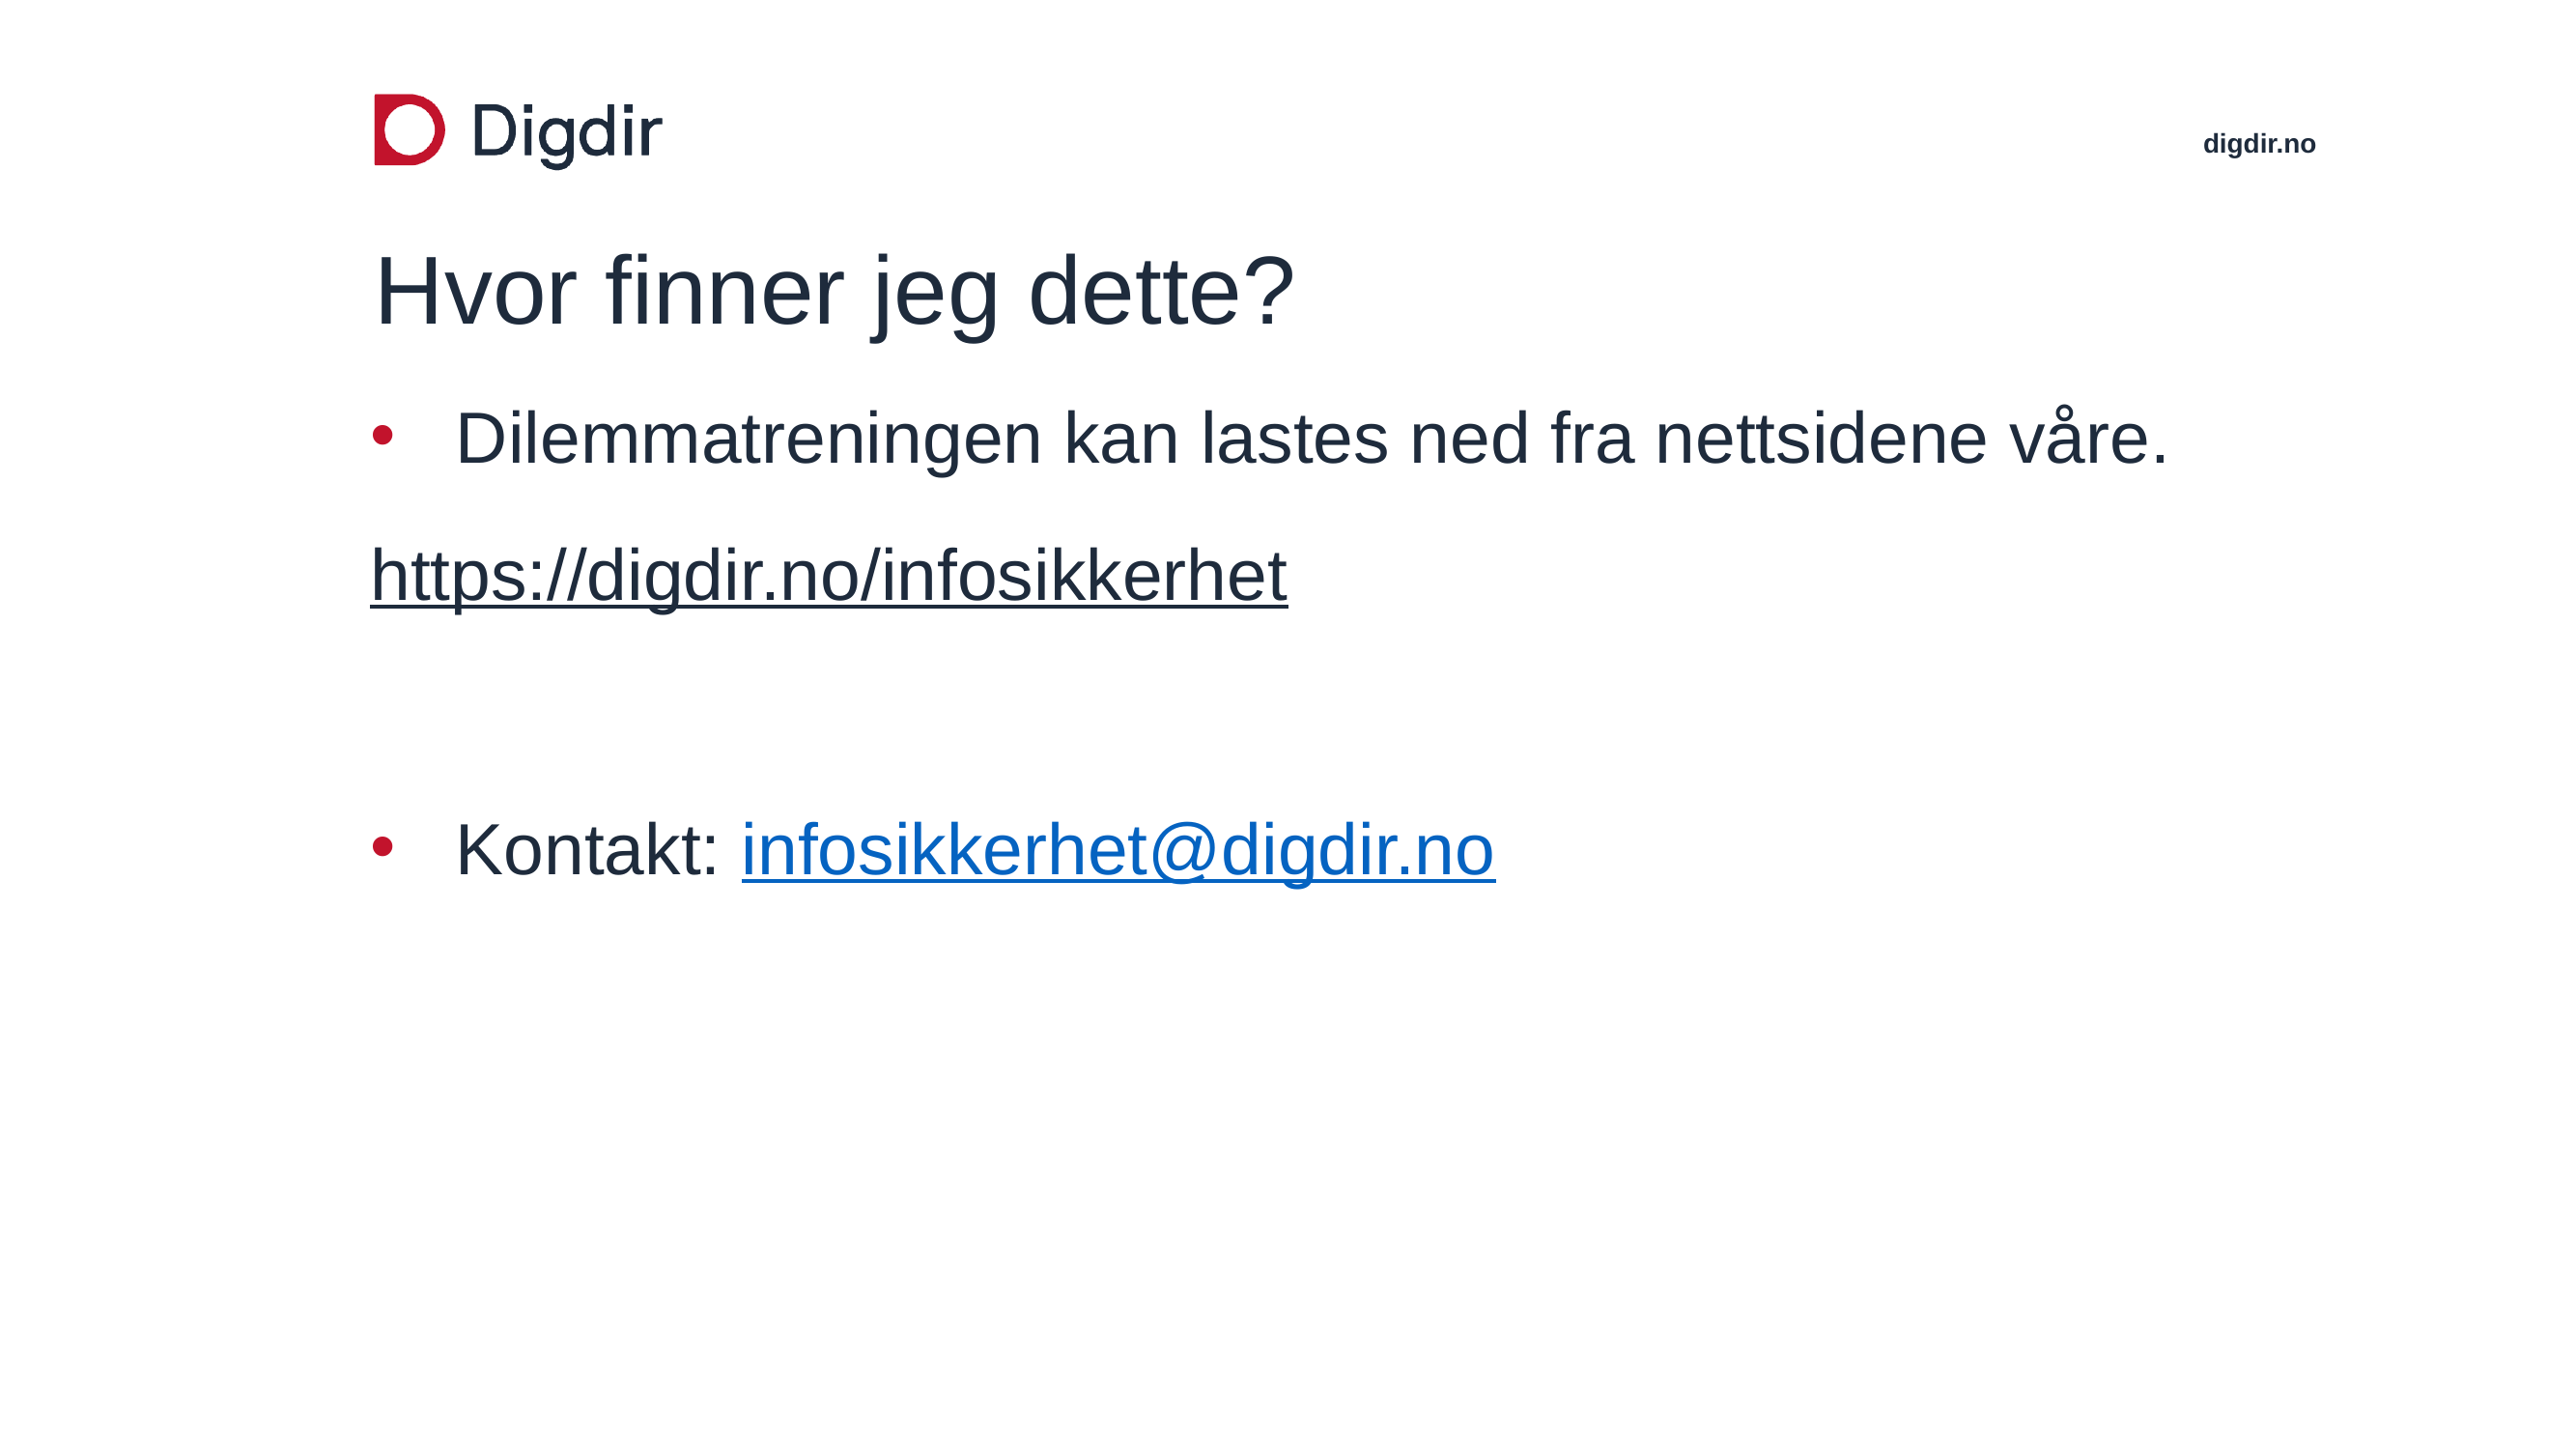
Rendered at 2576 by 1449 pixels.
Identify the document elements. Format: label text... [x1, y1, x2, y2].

picture [354, 73, 682, 185]
list Dilemmatreningen kan lastes ned fra nettsidene våre. https://digdir.no/infosikkerhet Kontakt: infosikkerhet@digdir.no [370, 390, 2319, 1305]
title Hvor finner jeg dette? [374, 234, 2323, 345]
